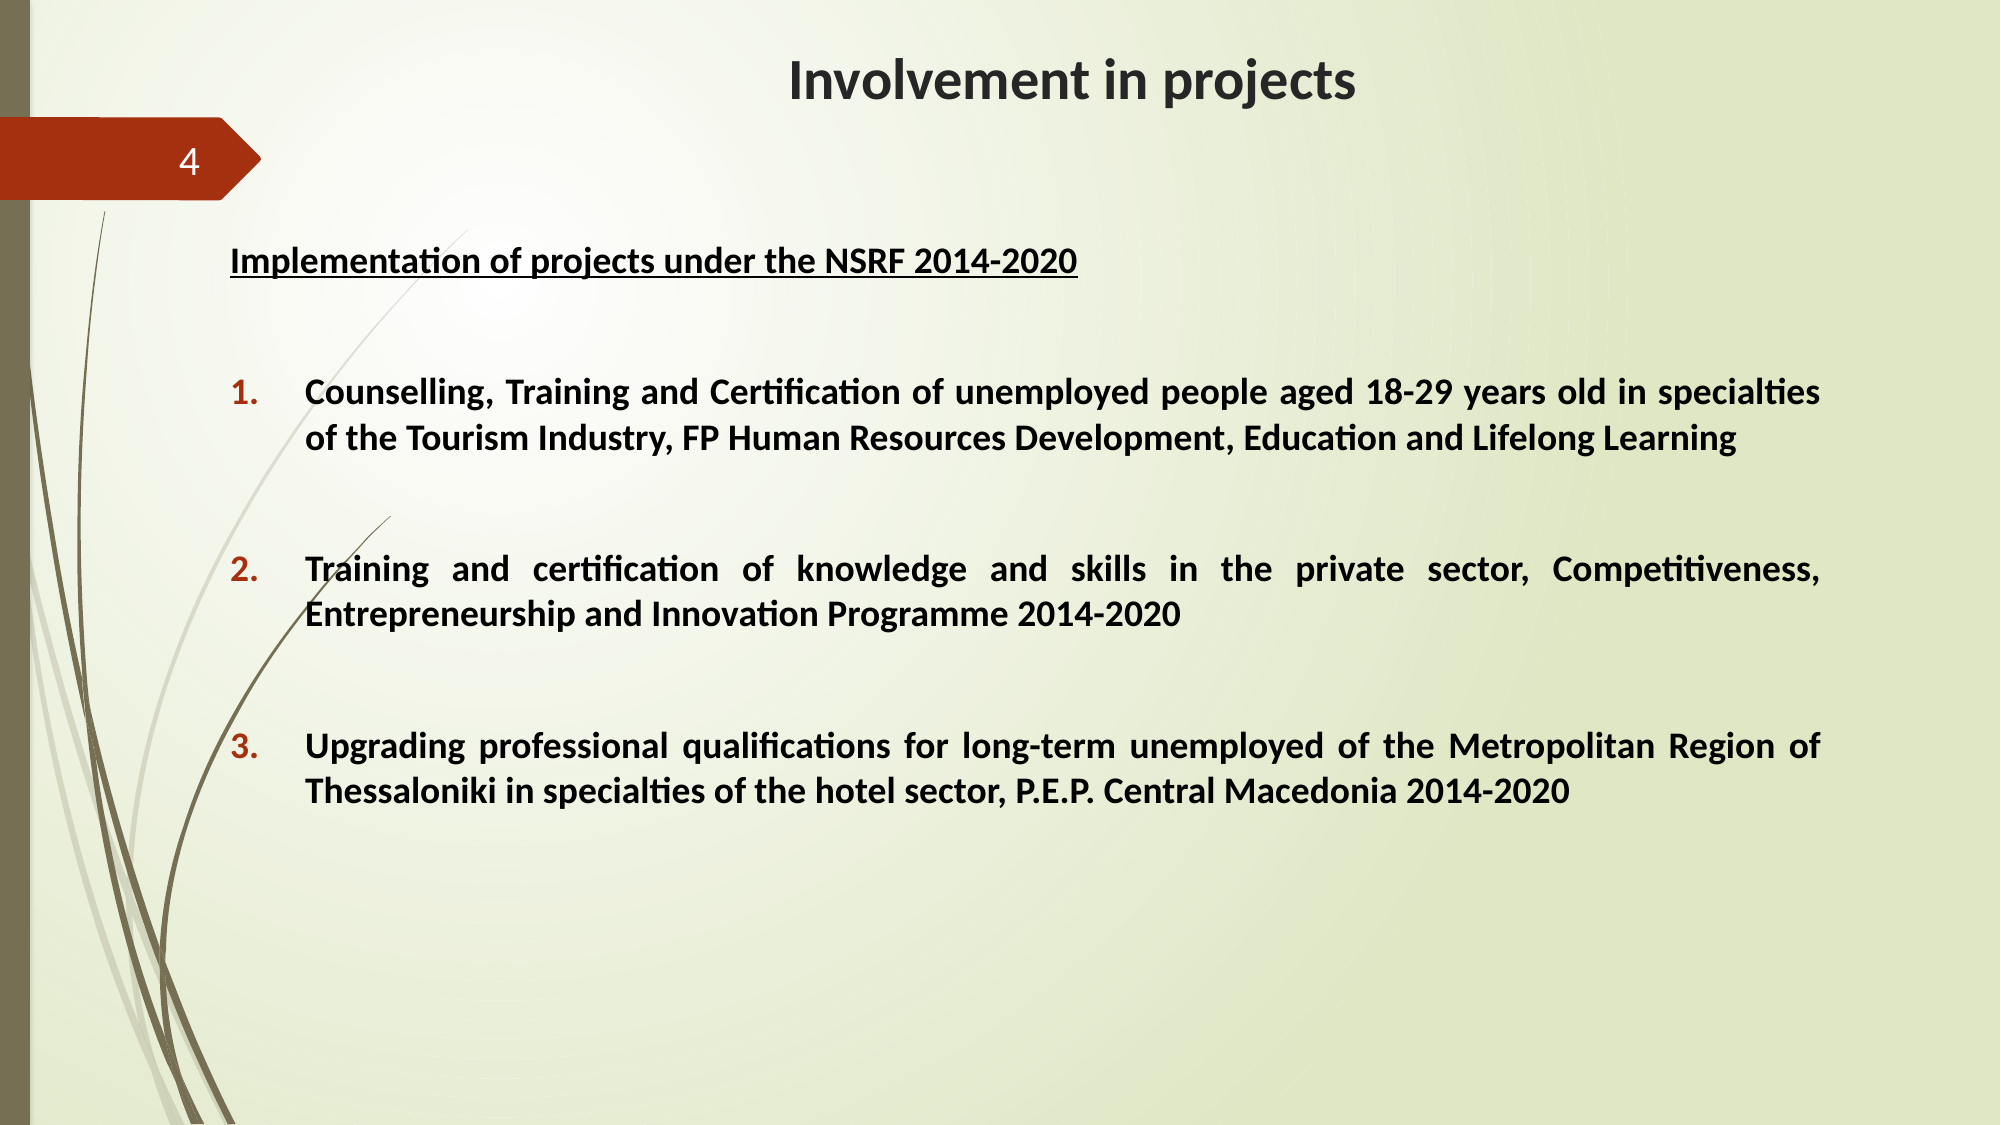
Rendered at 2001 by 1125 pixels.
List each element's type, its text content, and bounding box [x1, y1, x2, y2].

slide_number 4 [87, 129, 216, 190]
list Implementation of projects under the NSRF 2014-2020 Counselling, Training and Certification of unemployed people aged 18-29 years old in specialties of the Tourism Industry, FP Human Resources Development, Education and Lifelong Learning Training and certification of knowledge and skills in the private sector, Competitiveness, Entrepreneurship and Innovation Programme 2014-2020 Upgrading professional qualifications for long-term unemployed of the Metropolitan Region of Thessaloniki in specialties of the hotel sector, P.E.P. Central Macedonia 2014-2020 [215, 228, 1838, 1044]
title Involvement in projects [227, 33, 1919, 145]
